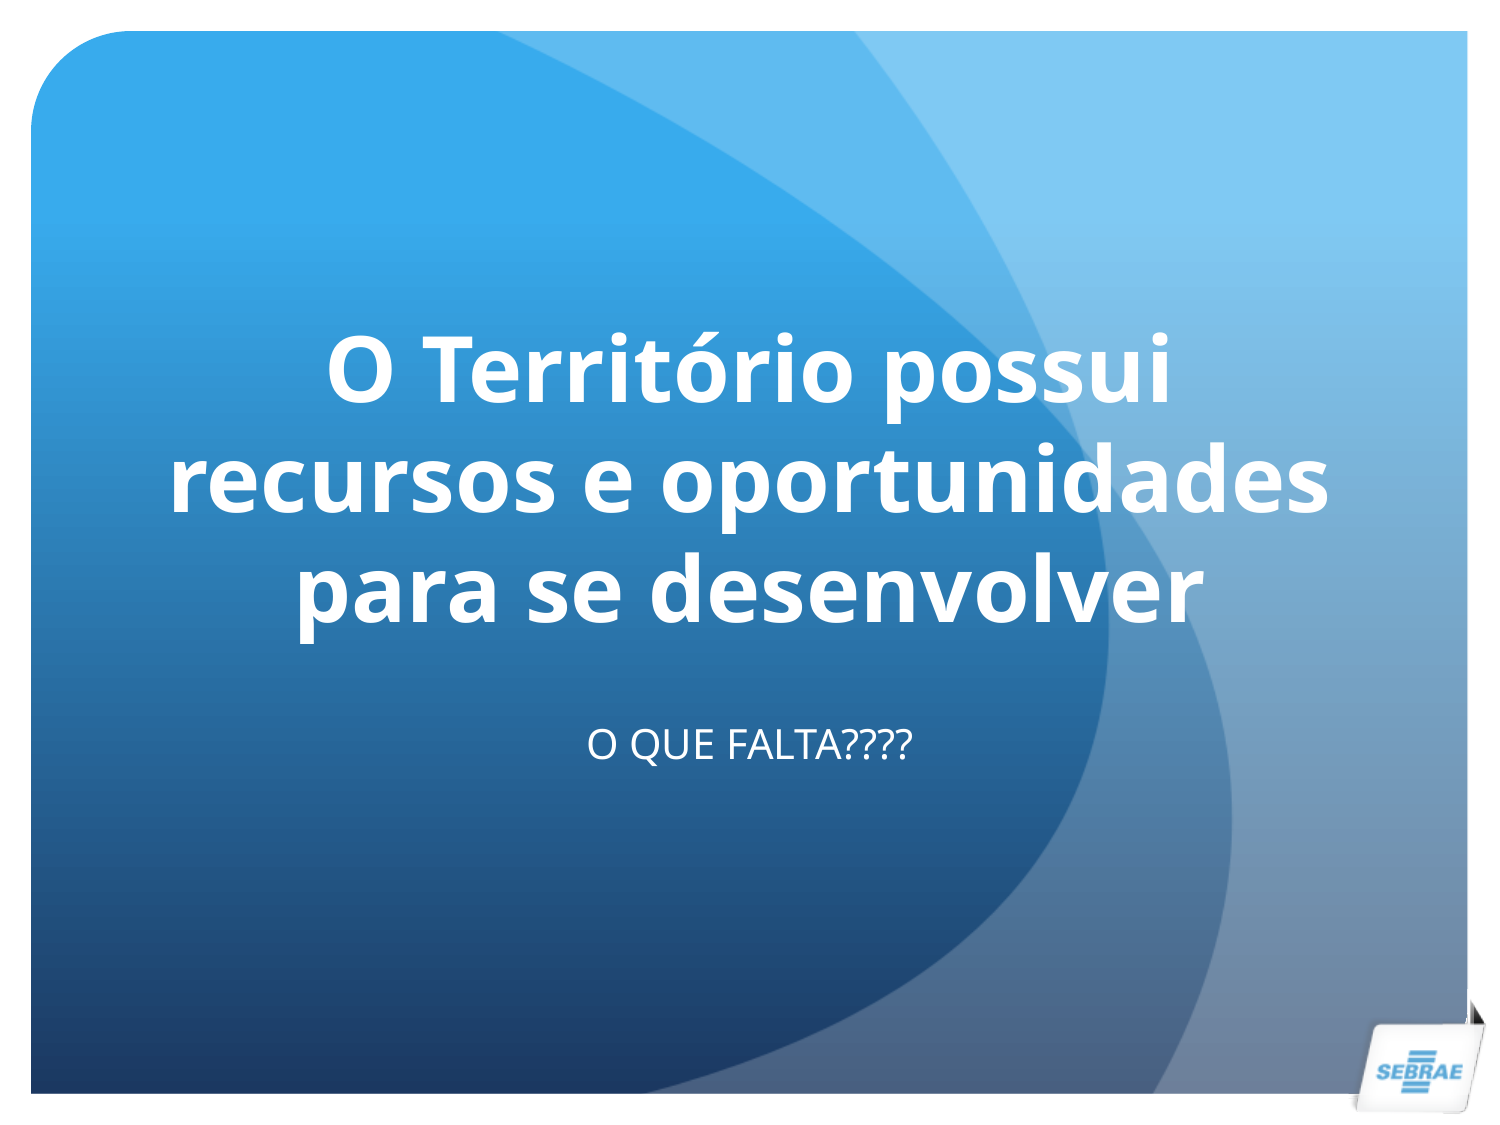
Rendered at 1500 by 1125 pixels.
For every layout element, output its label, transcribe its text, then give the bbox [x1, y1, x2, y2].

list O QUE FALTA???? [127, 648, 1372, 895]
picture [0, 0, 1490, 1118]
title O Território possui recursos e oportunidades para se desenvolver [127, 425, 1372, 648]
